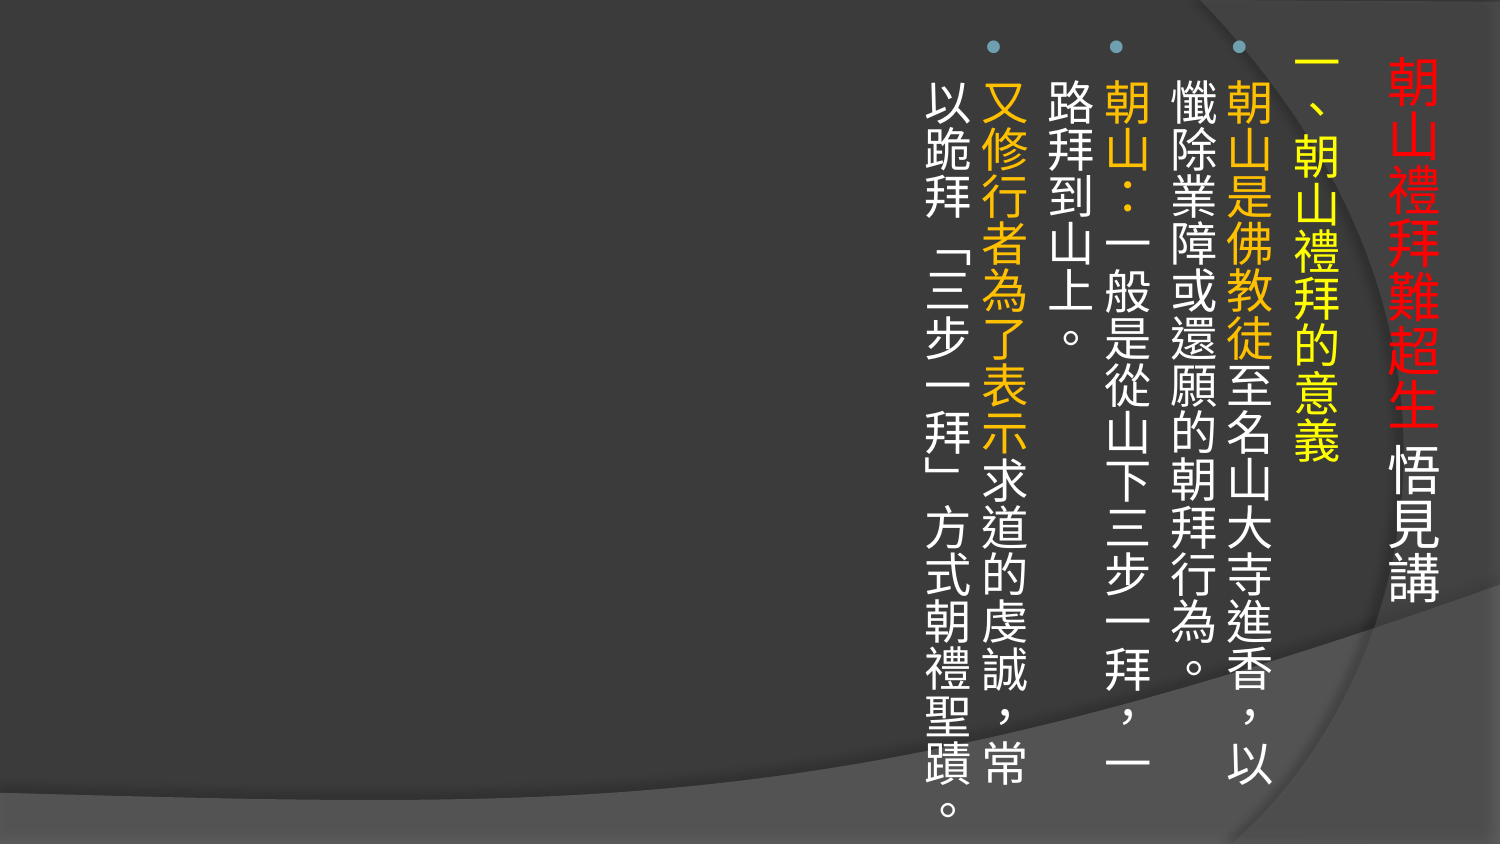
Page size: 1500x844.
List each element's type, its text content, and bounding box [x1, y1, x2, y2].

list 一、朝山禮拜的意義 朝山是佛教徒至名山大寺進香，以懺除業障或還願的朝拜行為。 朝山：一般是從山下三步一拜，一路拜到山上。 又修行者為了表示求道的虔誠，常以跪拜「三步一拜」方式朝禮聖蹟。 [29, 20, 1353, 824]
title 朝山禮拜難超生 悟見講 [1353, 43, 1473, 812]
